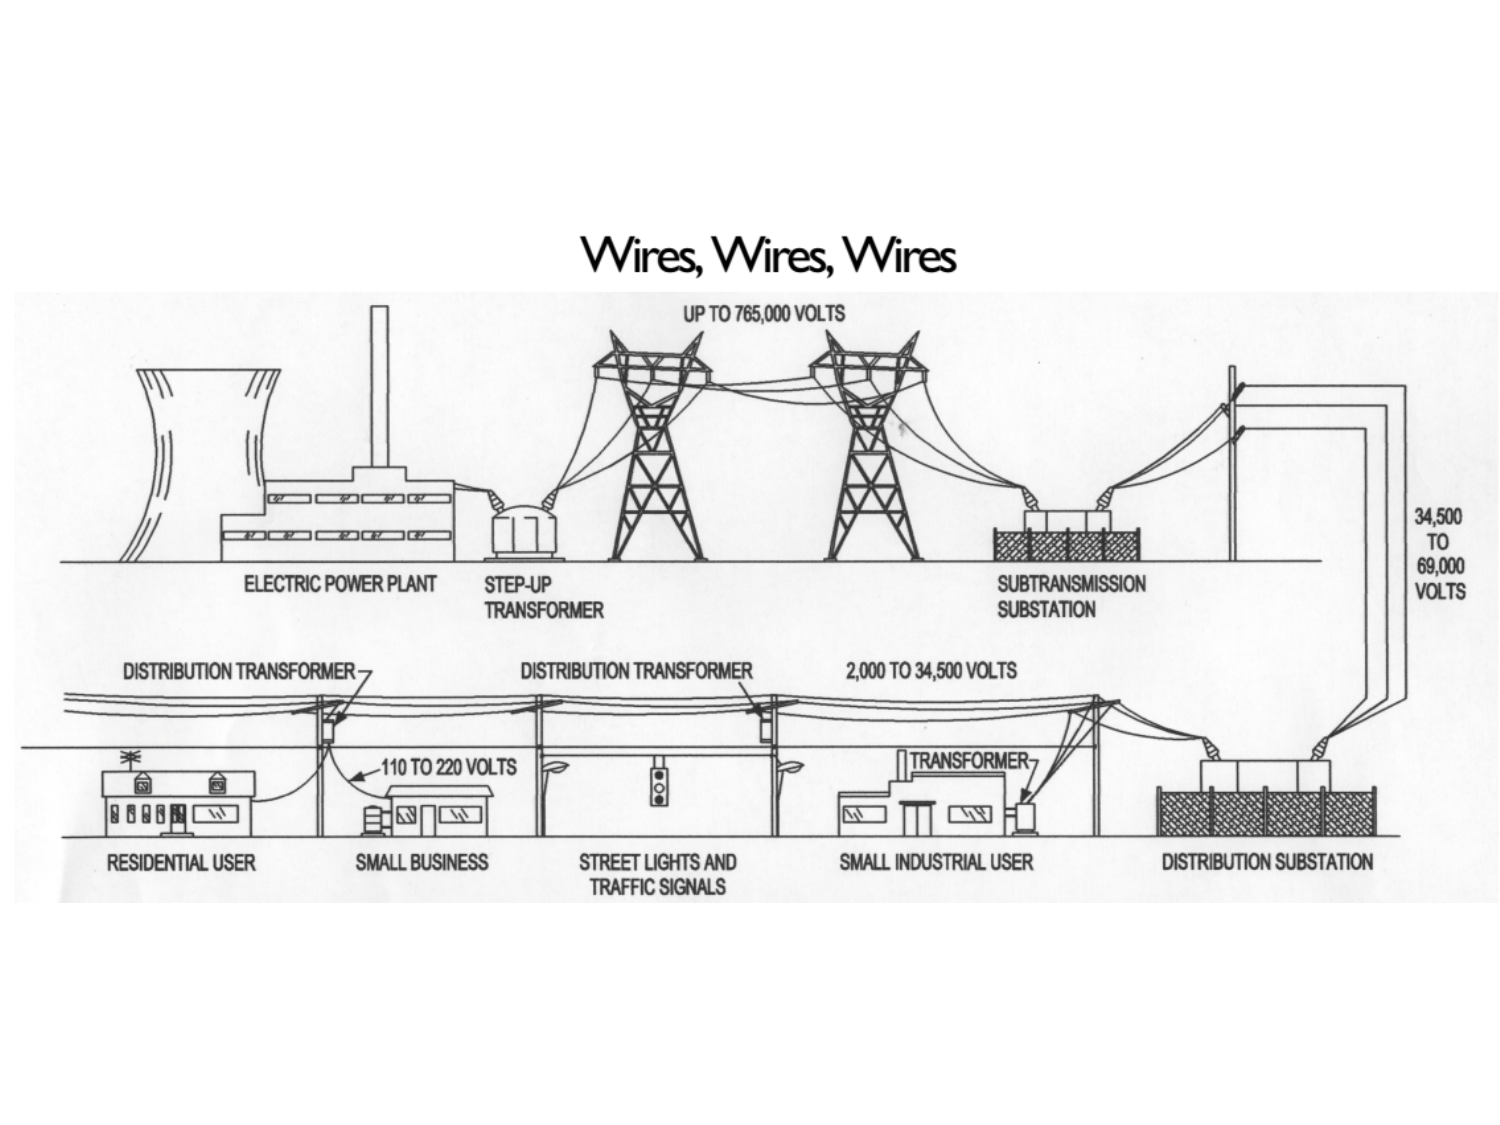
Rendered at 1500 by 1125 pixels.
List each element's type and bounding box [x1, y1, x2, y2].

picture [0, 221, 1500, 903]
